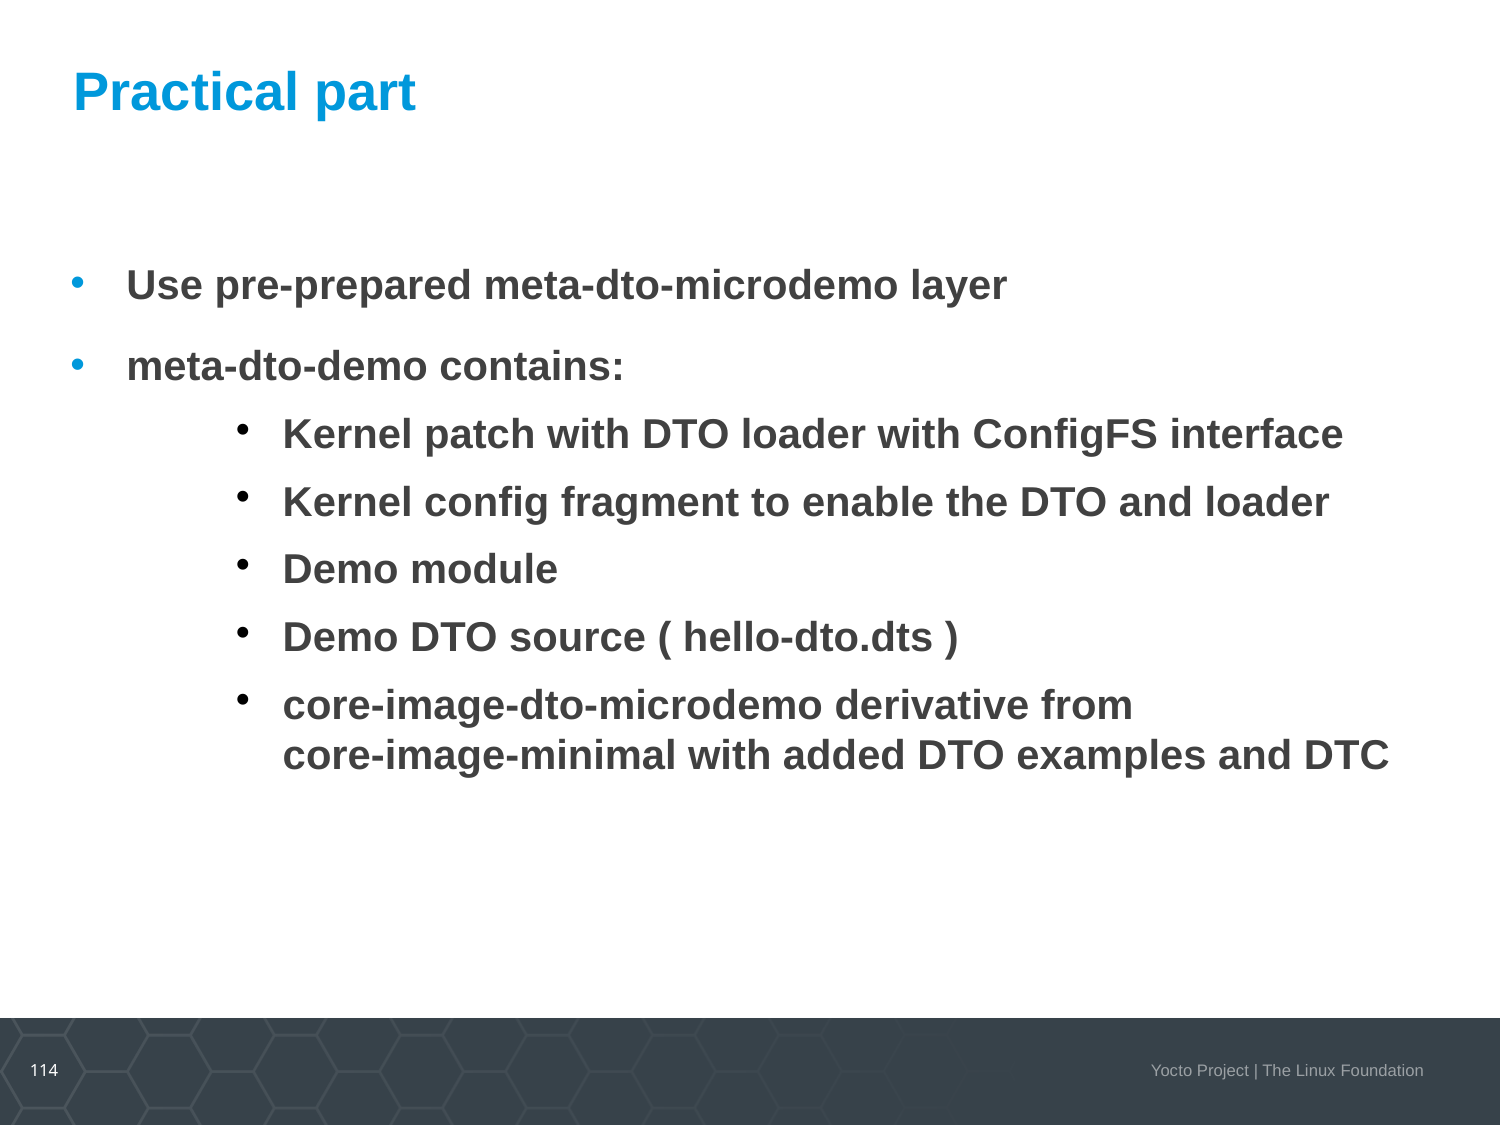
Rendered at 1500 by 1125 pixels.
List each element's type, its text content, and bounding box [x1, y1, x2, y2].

text_box Practical part [73, 67, 1424, 214]
text_box Use pre-prepared meta-dto-microdemo layer meta-dto-demo contains: Kernel patch with DTO loader with ConfigFS interface Kernel config fragment to enable the DTO and loader Demo module Demo DTO source ( hello-dto.dts ) core-image-dto-microdemo derivative from core-image-minimal with added DTO examples and DTC [70, 136, 1421, 1039]
picture [0, 0, 1500, 1125]
